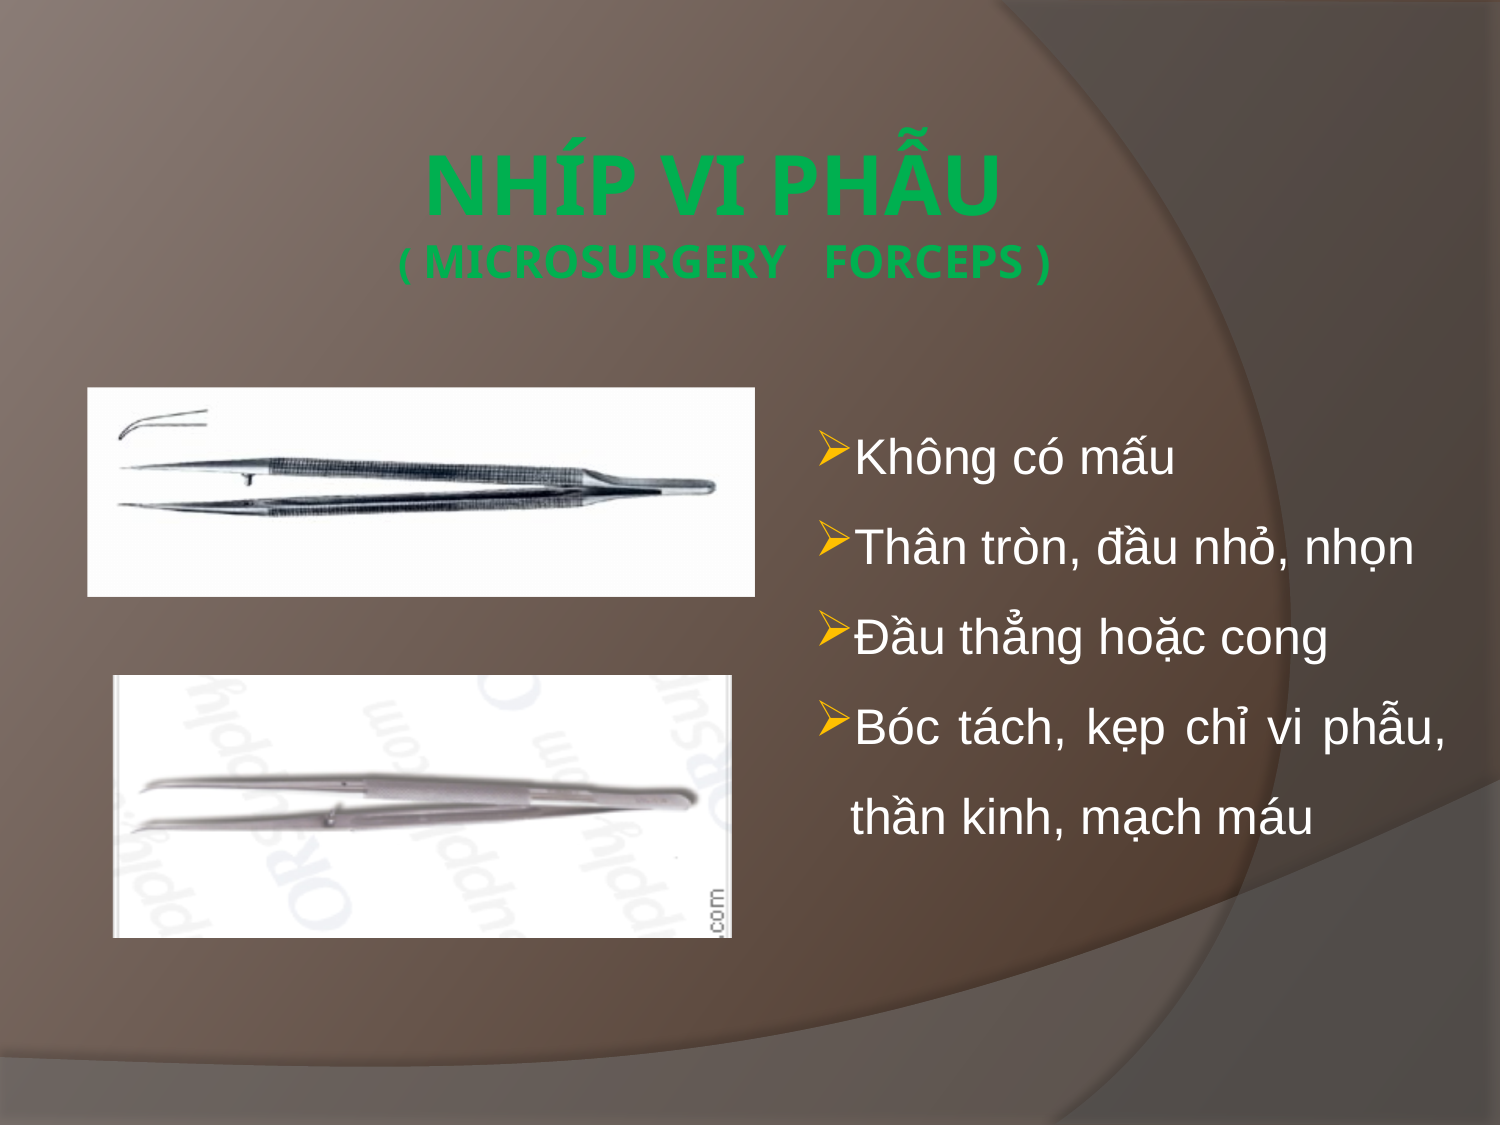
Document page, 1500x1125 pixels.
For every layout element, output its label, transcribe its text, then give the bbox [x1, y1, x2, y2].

text_box Không có mấu Thân tròn, đầu nhỏ, nhọn Đầu thẳng hoặc cong Bóc tách, kẹp chỉ vi phẫu, thần kinh, mạch máu [799, 387, 1463, 853]
title Nhíp vi phẫu ( MICROSURGERY FORCEPS ) [87, 125, 1363, 300]
picture [564, 675, 731, 938]
picture [88, 388, 307, 596]
picture [290, 496, 554, 1117]
picture [536, 388, 755, 596]
picture [114, 675, 283, 938]
picture [316, 158, 526, 489]
